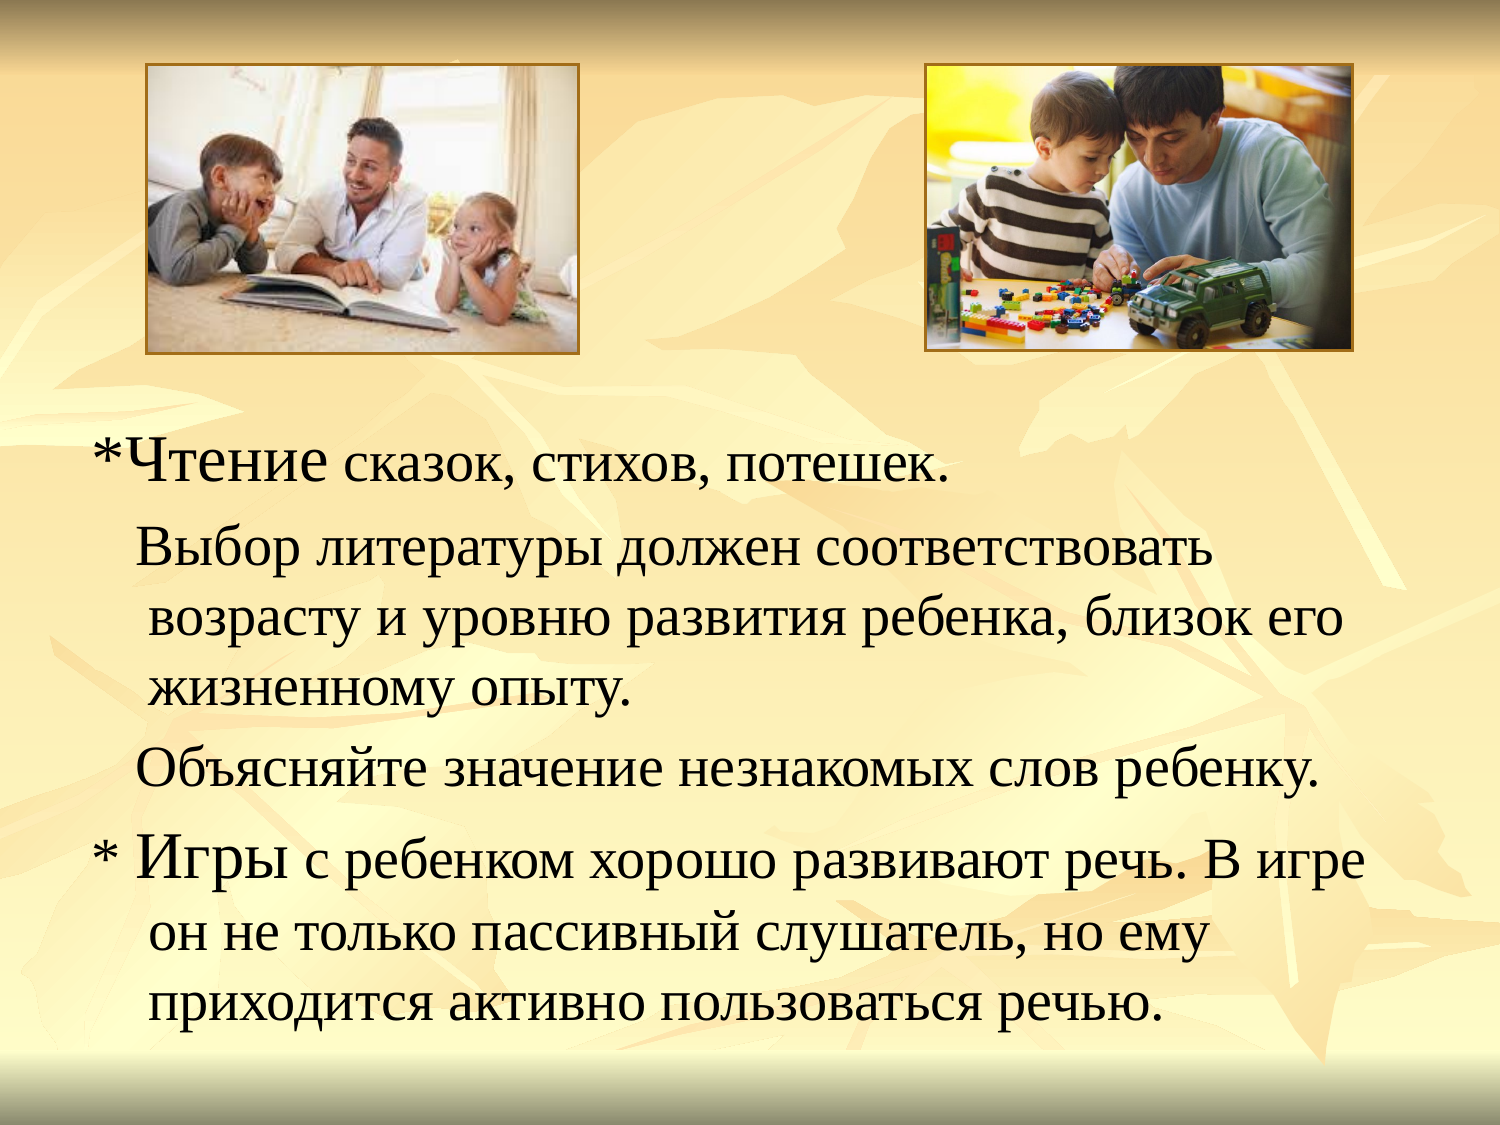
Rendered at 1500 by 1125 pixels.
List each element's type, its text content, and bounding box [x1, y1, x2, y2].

list *Чтение сказок, стихов, потешек. Выбор литературы должен соответствовать возрасту и уровню развития ребенка, близок его жизненному опыту. Объясняйте значение незнакомых слов ребенку. * Игры с ребенком хорошо развивают речь. В игре он не только пассивный слушатель, но ему приходится активно пользоваться речью. [76, 314, 1428, 1058]
picture [147, 66, 578, 353]
picture [926, 66, 1352, 350]
